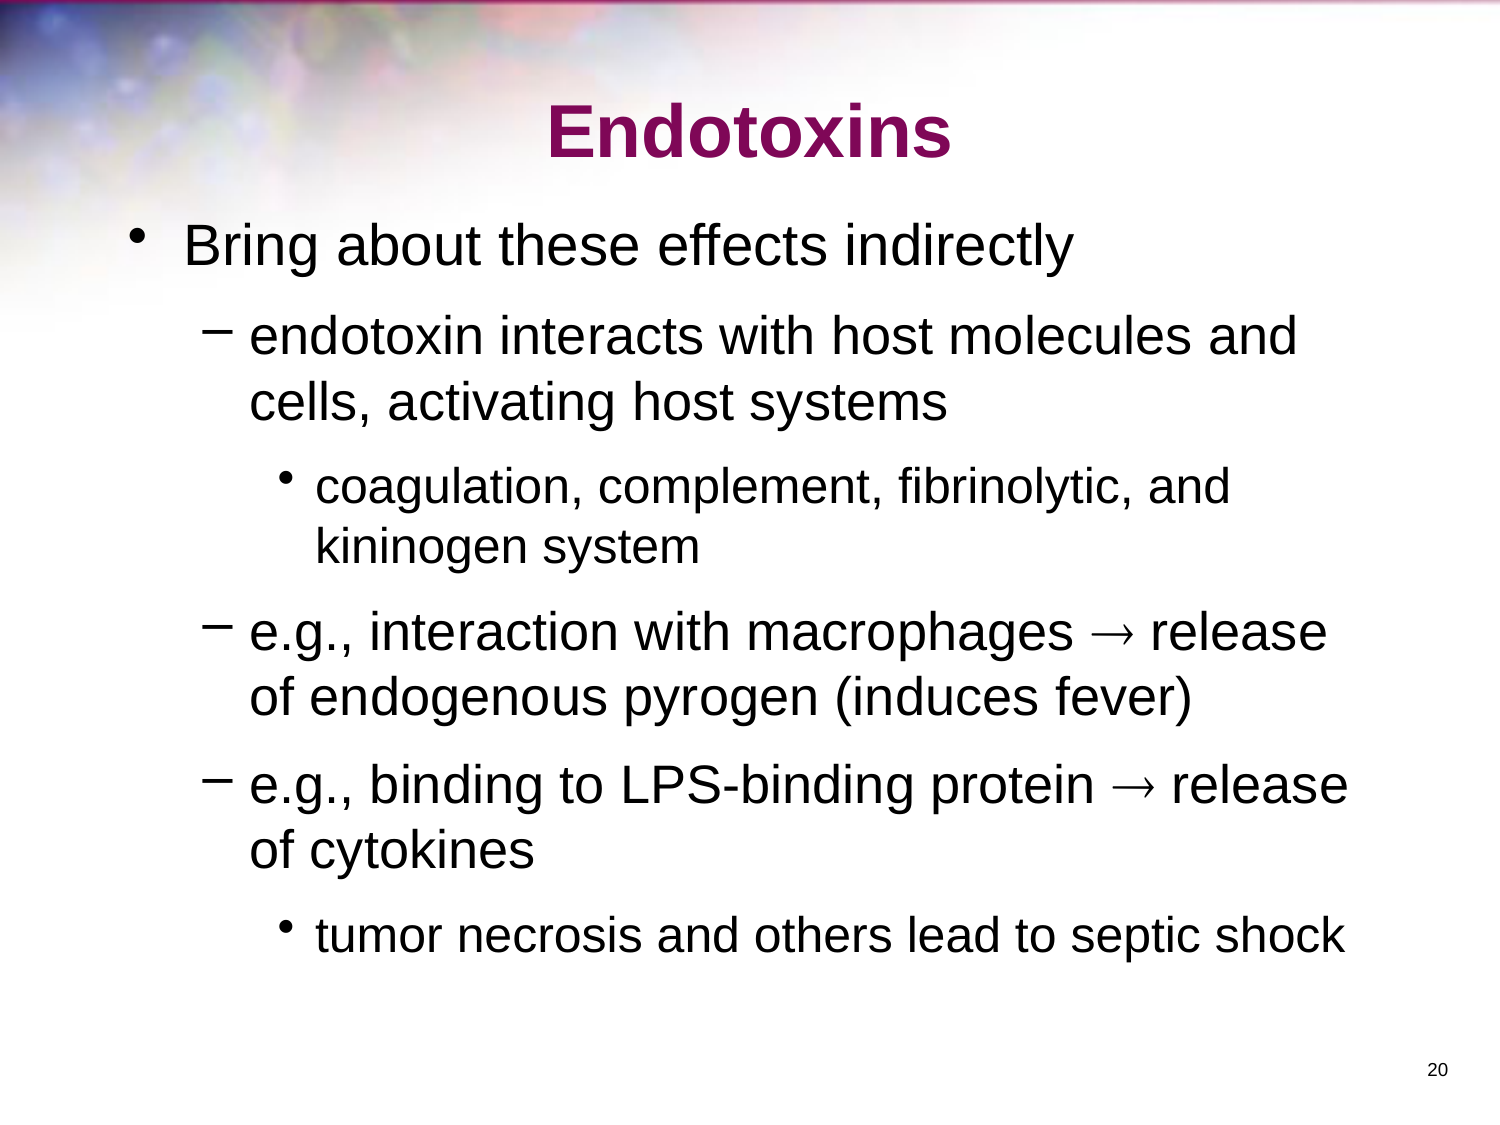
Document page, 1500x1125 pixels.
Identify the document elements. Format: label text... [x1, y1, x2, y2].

slide_number 20 [1412, 1049, 1500, 1101]
list Bring about these effects indirectly endotoxin interacts with host molecules and cells, activating host systems coagulation, complement, fibrinolytic, and kininogen system e.g., interaction with macrophages  release of endogenous pyrogen (induces fever) e.g., binding to LPS-binding protein  release of cytokines tumor necrosis and others lead to septic shock [112, 200, 1388, 1000]
title Endotoxins [137, 75, 1363, 188]
picture [0, 0, 1500, 413]
